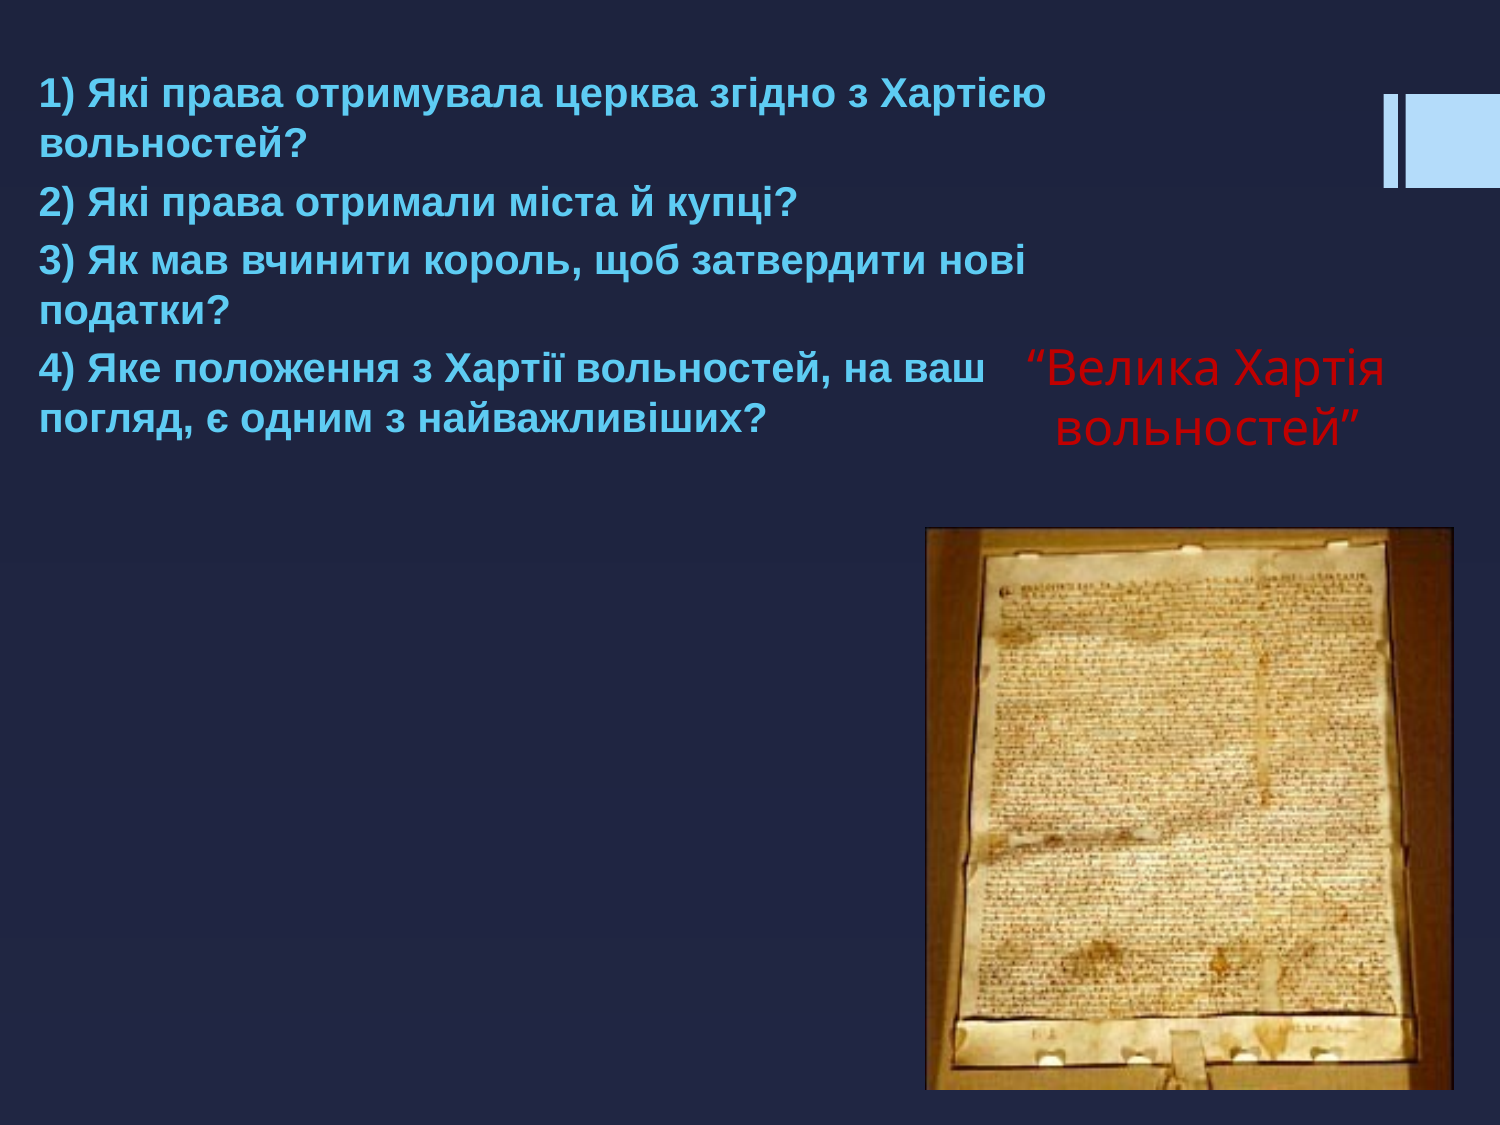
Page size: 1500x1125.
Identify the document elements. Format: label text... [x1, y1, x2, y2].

subtitle 1) Які права отримувала церква згідно з Хартією вольностей? 2) Які права отримали міста й купці? 3) Як мав вчинити король, щоб затвердити нові податки? 4) Яке положення з Хартії вольностей, на ваш погляд, є одним з найважливіших? [23, 58, 1074, 1067]
text_box “Велика Хартія вольностей” [984, 328, 1430, 463]
picture [925, 526, 1454, 1091]
